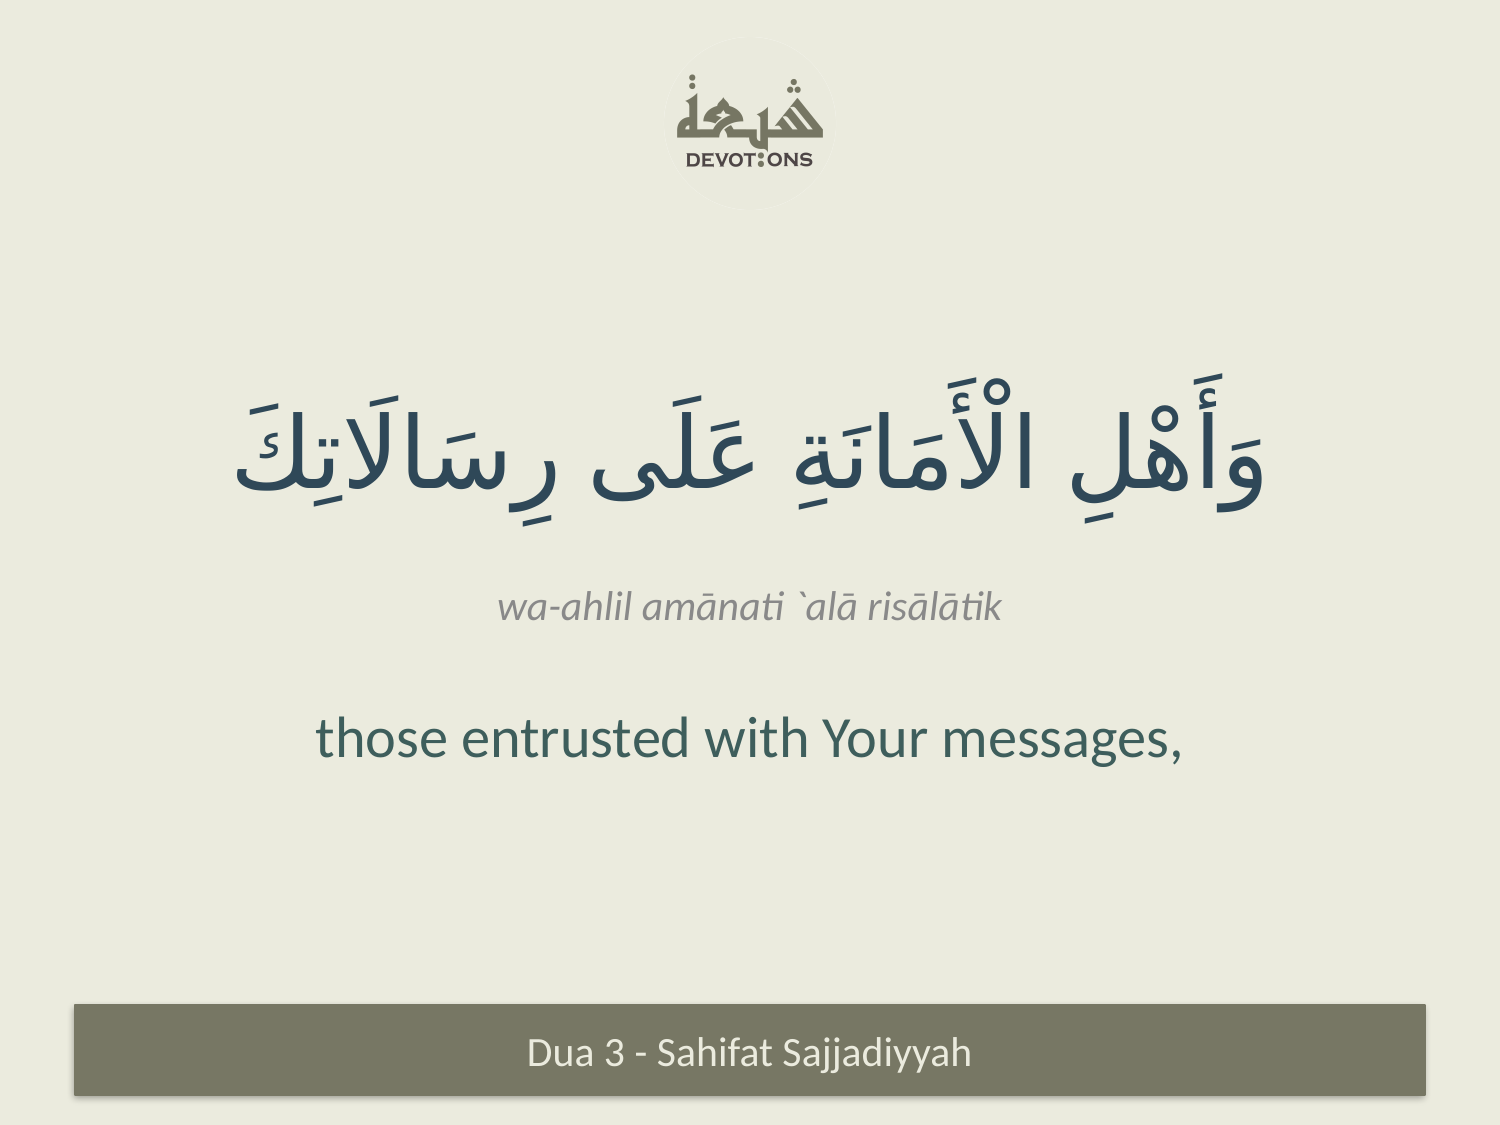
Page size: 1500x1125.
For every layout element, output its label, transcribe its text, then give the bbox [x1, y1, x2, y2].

text_box وَأَهْلِ الْأَمَانَةِ عَلَى رِسَالَاتِكَ wa-ahlil amānati `alā risālātik those entrusted with Your messages, [74, 381, 1425, 776]
picture [656, 29, 844, 218]
text_box Dua 3 - Sahifat Sajjadiyyah [512, 1017, 988, 1083]
text_box [74, 1004, 1426, 1096]
